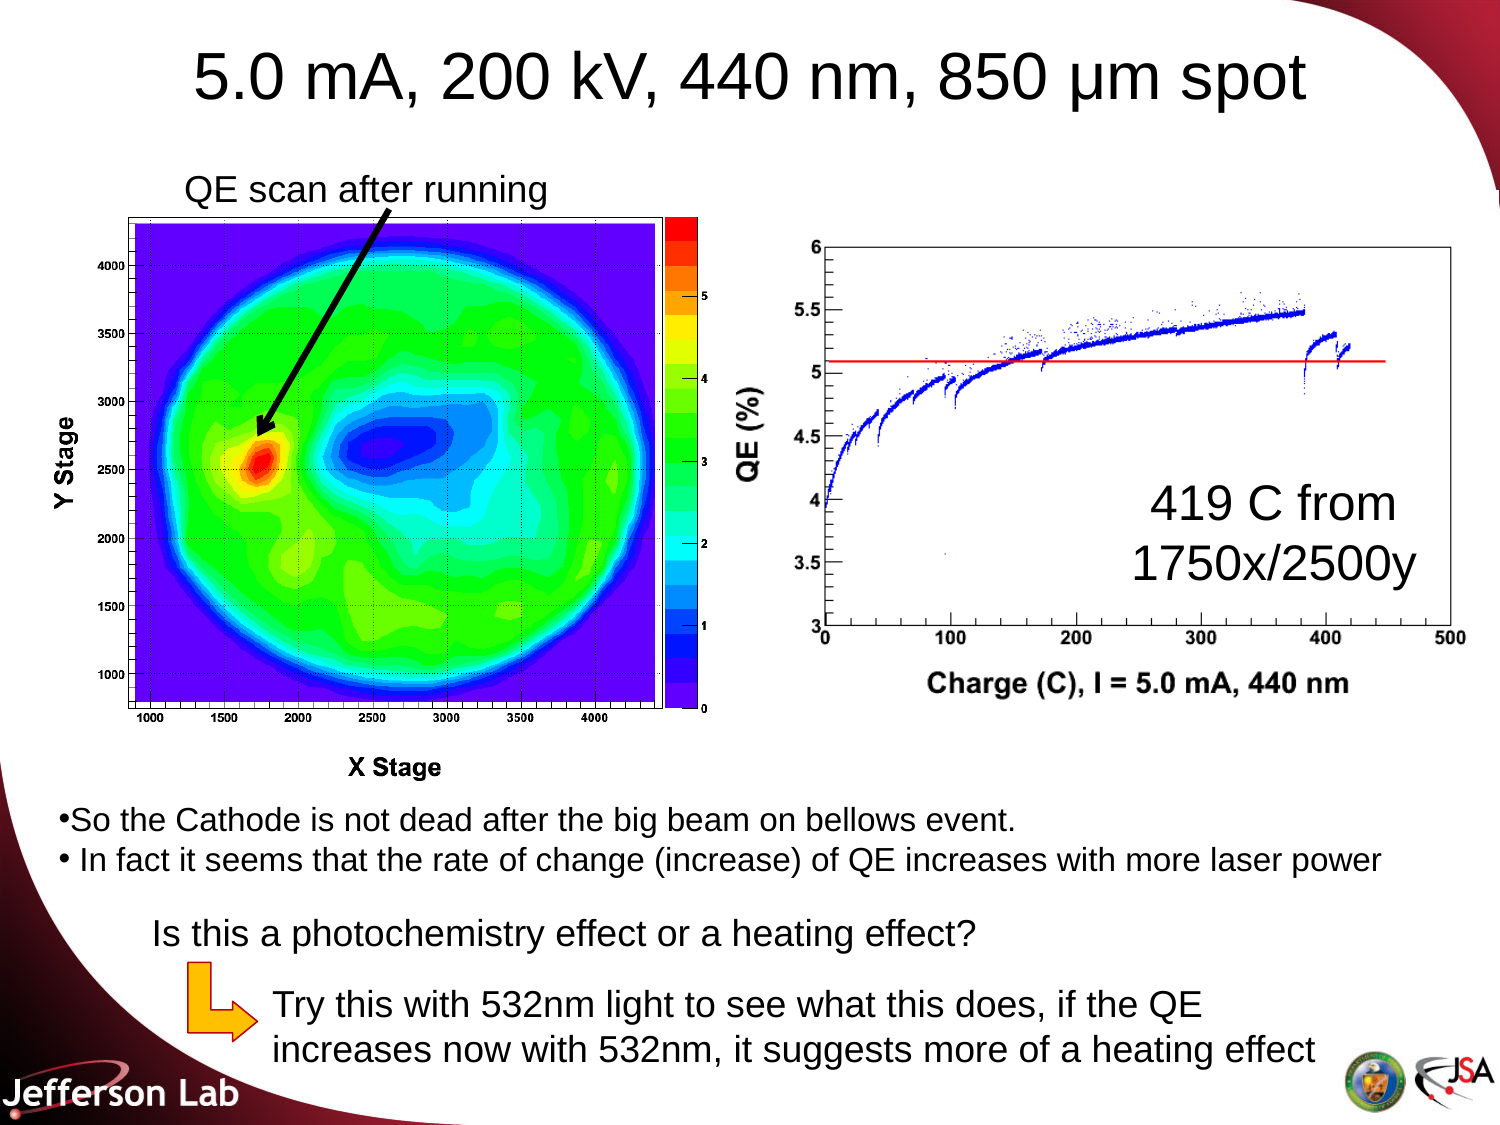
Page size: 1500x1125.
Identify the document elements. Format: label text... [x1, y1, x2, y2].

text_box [736, 190, 1499, 726]
picture [0, 0, 1500, 1125]
text_box So the Cathode is not dead after the big beam on bellows event. In fact it seems that the rate of change (increase) of QE increases with more laser power [43, 790, 1499, 886]
text_box Is this a photochemistry effect or a heating effect? [136, 901, 1223, 962]
text_box 5.0 mA, 200 kV, 440 nm, 850 μm spot [13, 25, 1469, 121]
text_box Try this with 532nm light to see what this does, if the QE increases now with 532nm, it suggests more of a heating effect [257, 972, 1341, 1077]
text_box [187, 962, 258, 1042]
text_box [209, 256, 438, 389]
